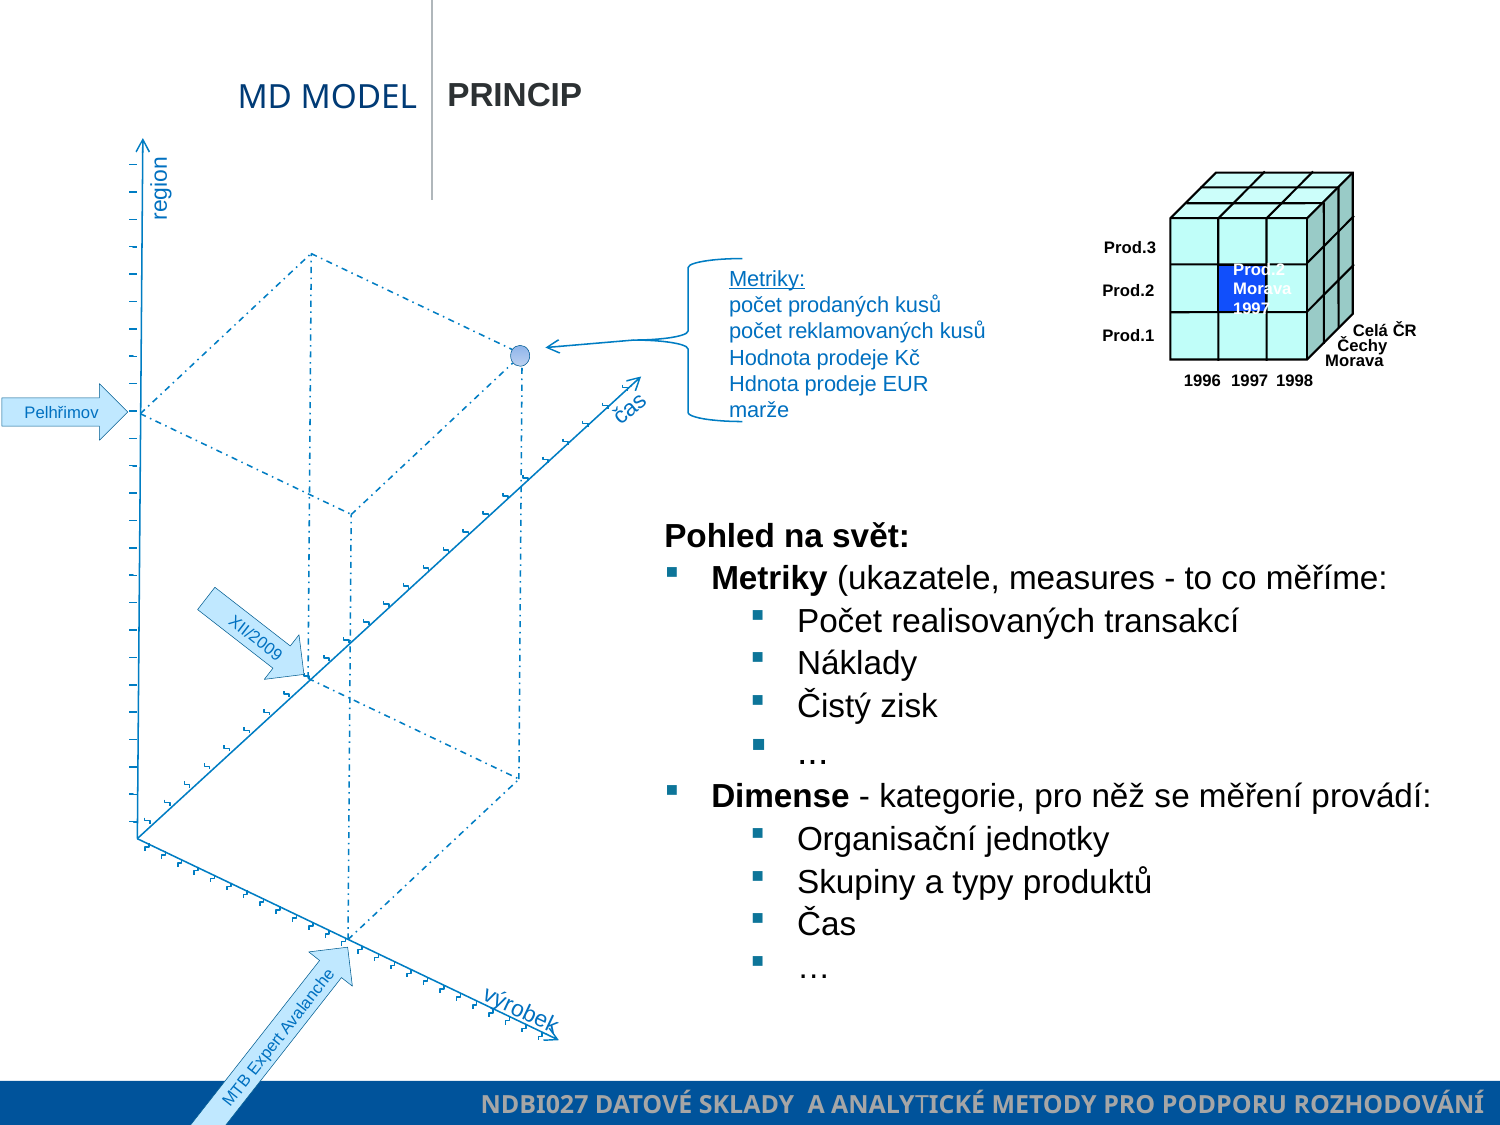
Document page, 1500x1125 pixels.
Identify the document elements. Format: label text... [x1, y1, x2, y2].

list Princip [432, 65, 1427, 121]
text_box Pohled na svět: Metriky (ukazatele, measures - to co měříme: Počet realisovaných transakcí Náklady Čistý zisk ... Dimense - kategorie, pro něž se měření provádí: Organisační jednotky Skupiny a typy produktů Čas … [1013, 510, 1500, 1015]
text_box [0, 148, 1005, 1125]
title MD Model [19, 67, 433, 123]
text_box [1086, 171, 1434, 399]
